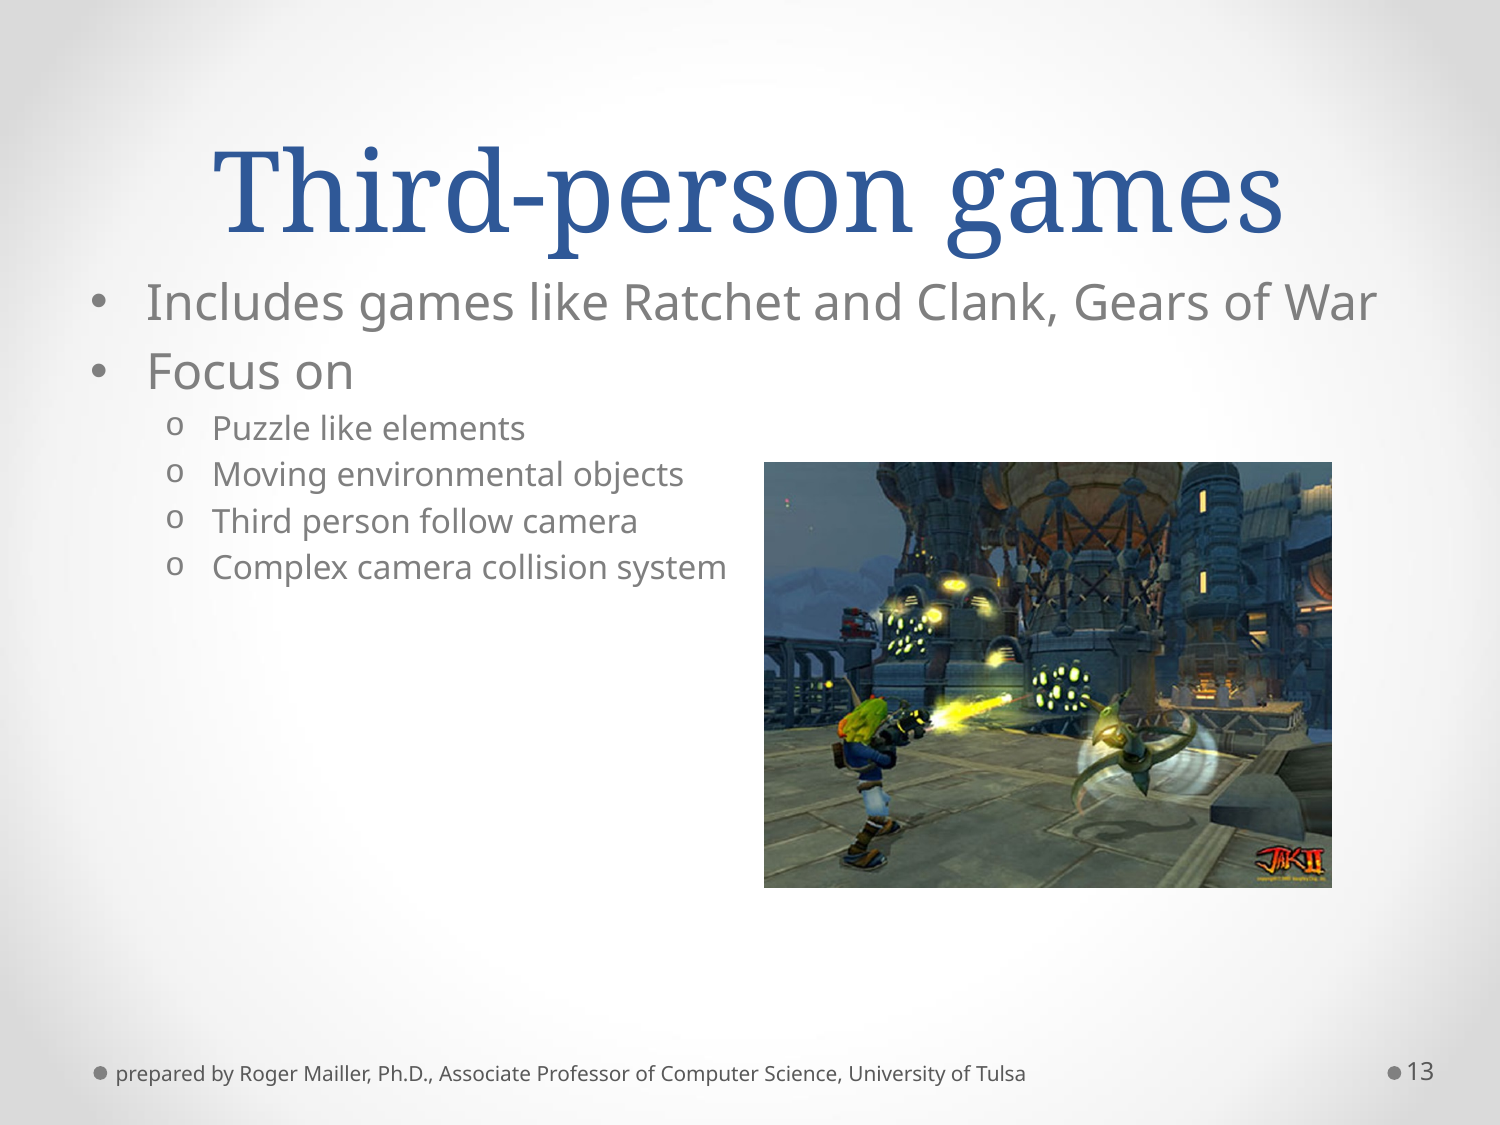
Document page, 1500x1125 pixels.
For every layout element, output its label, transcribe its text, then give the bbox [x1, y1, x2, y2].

slide_number 13 [1401, 1042, 1494, 1103]
title Third-person games [75, 0, 1425, 262]
footer prepared by Roger Mailler, Ph.D., Associate Professor of Computer Science, University of Tulsa [108, 1042, 1213, 1103]
list Includes games like Ratchet and Clank, Gears of War Focus on Puzzle like elements Moving environmental objects Third person follow camera Complex camera collision system [75, 262, 1425, 1005]
picture [764, 462, 1333, 889]
picture [0, 0, 1500, 1125]
